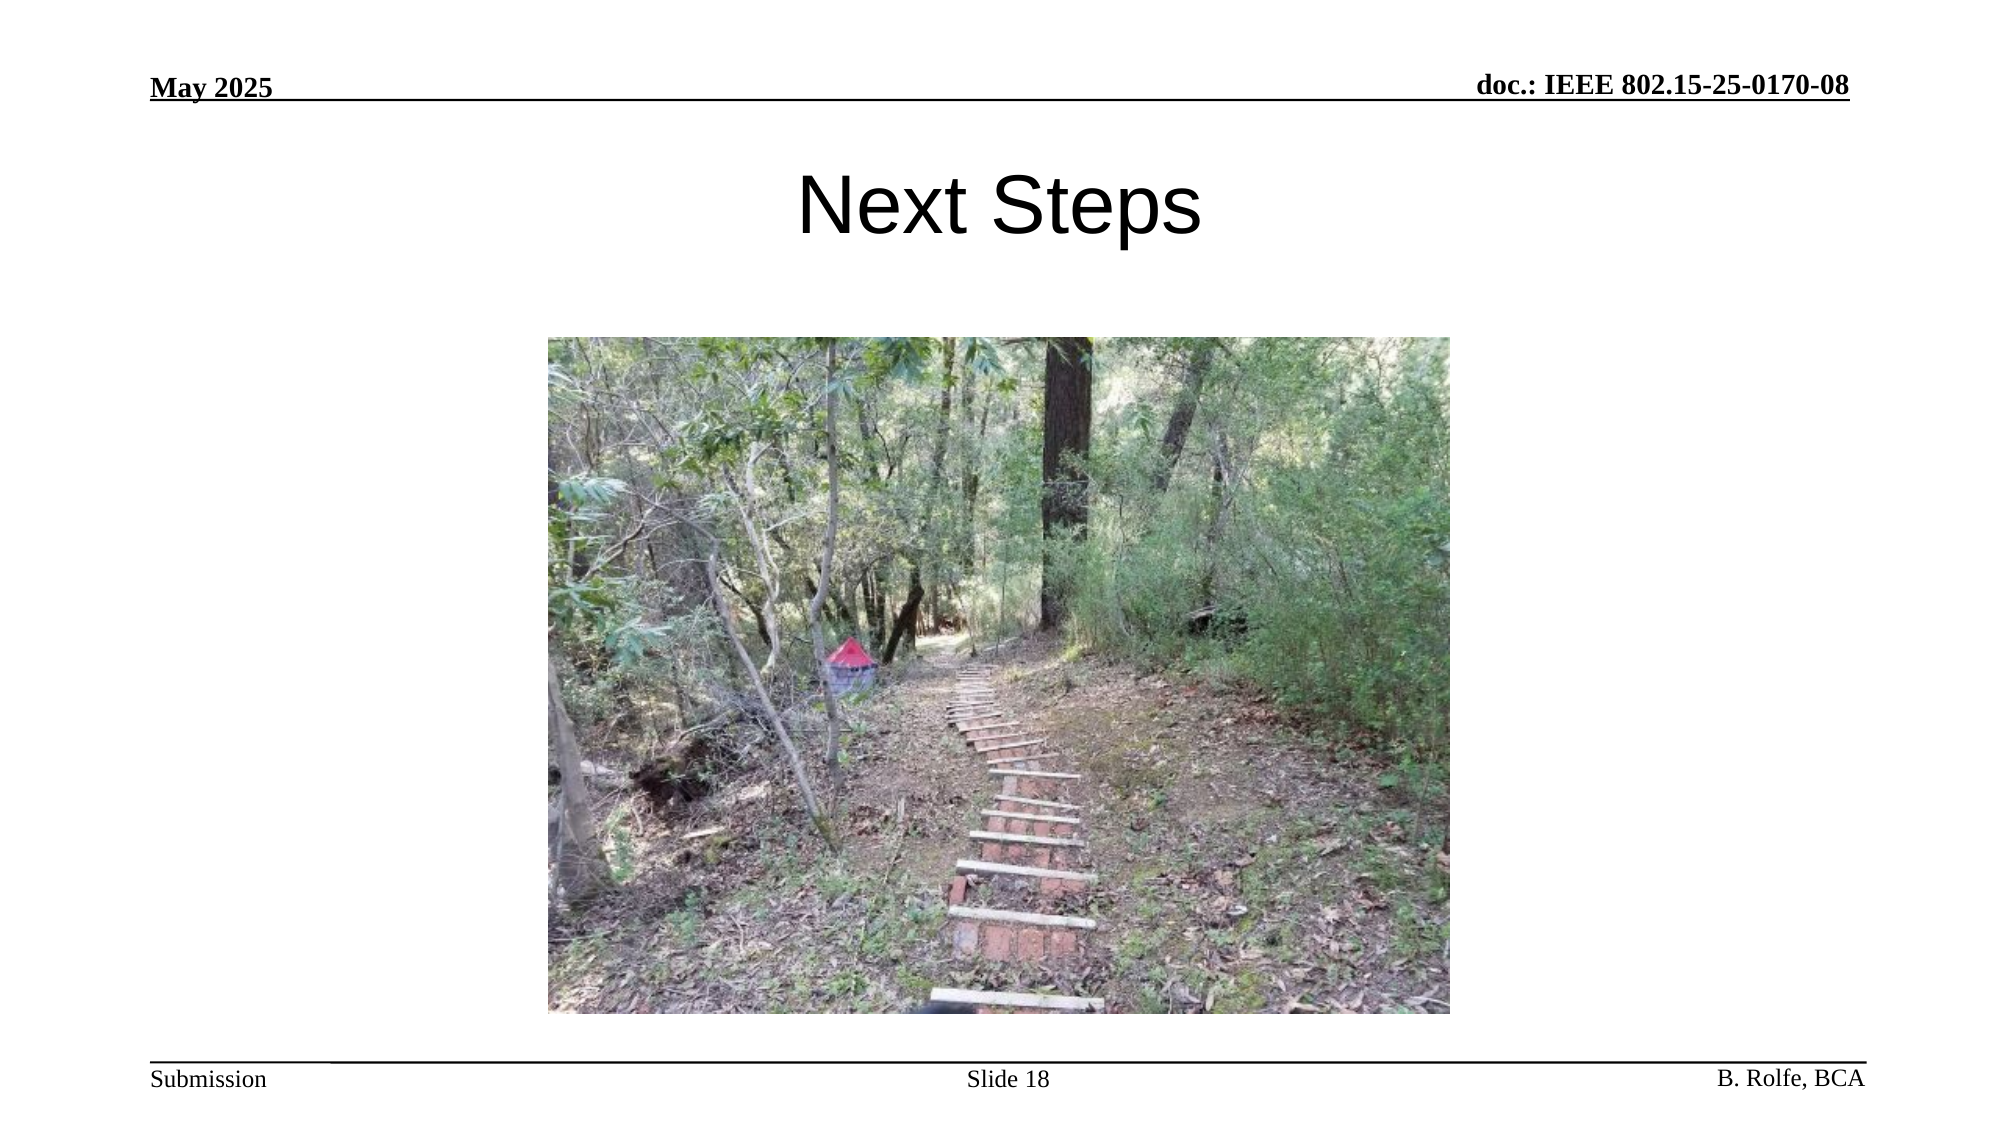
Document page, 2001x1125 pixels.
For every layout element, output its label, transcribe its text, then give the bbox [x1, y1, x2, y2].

picture [548, 337, 1451, 1015]
title Next Steps [150, 112, 1850, 288]
slide_number Slide 18 [964, 1062, 1053, 1093]
